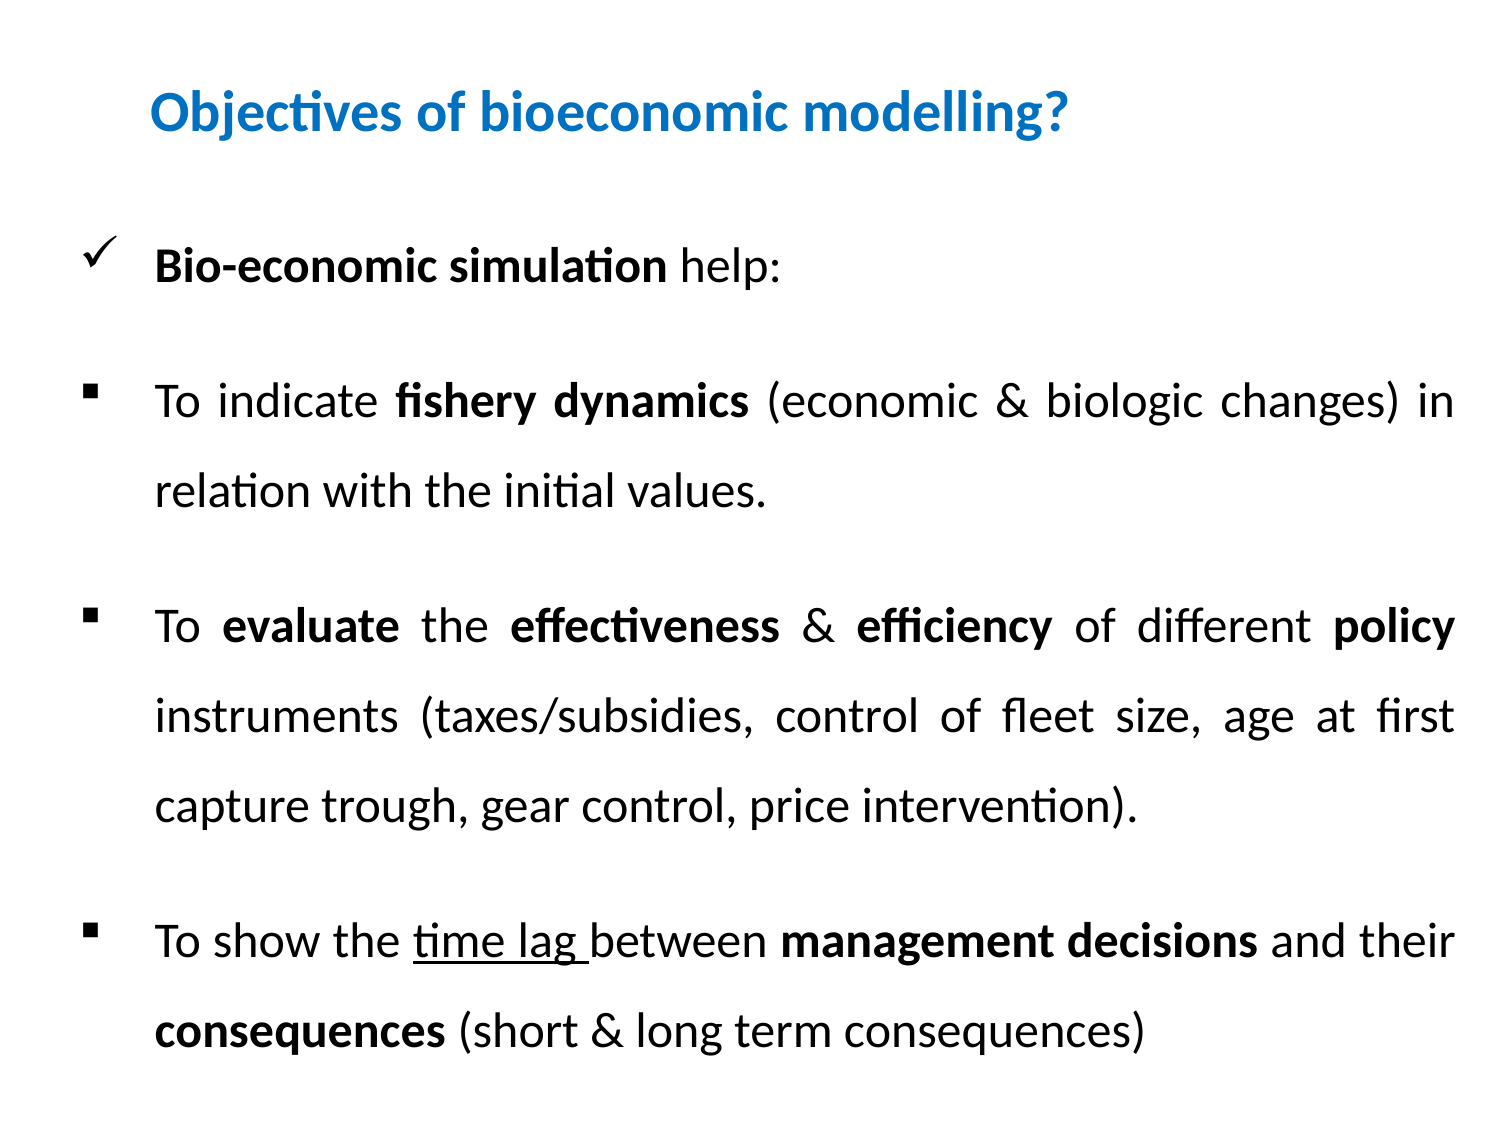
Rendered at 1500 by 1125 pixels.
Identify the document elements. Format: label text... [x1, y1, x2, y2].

text_box Bio-economic simulation help: To indicate fishery dynamics (economic & biologic changes) in relation with the initial values. To evaluate the effectiveness & efficiency of different policy instruments (taxes/subsidies, control of fleet size, age at first capture trough, gear control, price intervention). To show the time lag between management decisions and their consequences (short & long term consequences) [64, 195, 1471, 1065]
text_box Objectives of bioeconomic modelling? [135, 30, 1447, 151]
